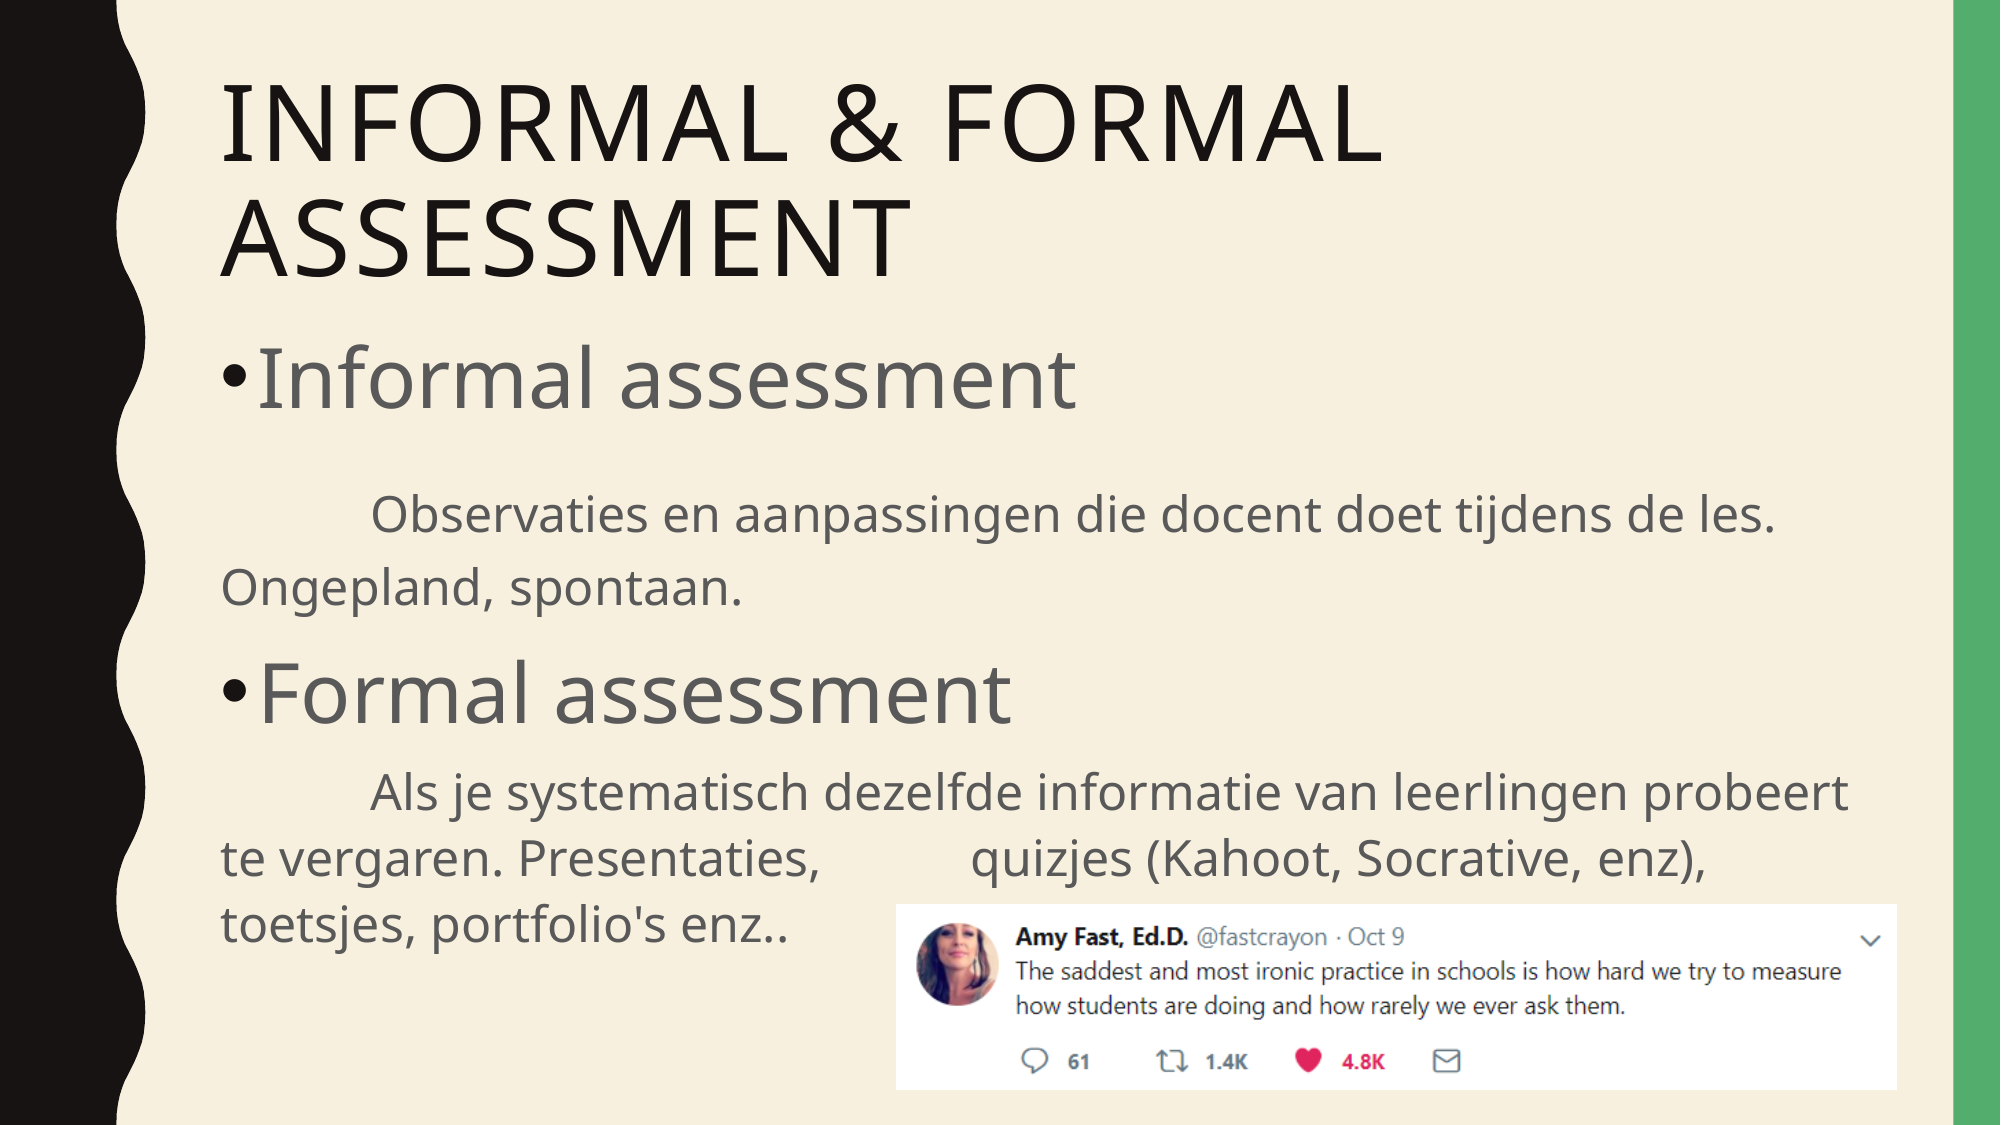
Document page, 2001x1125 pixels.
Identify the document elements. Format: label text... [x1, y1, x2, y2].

list Informal assessment Observaties en aanpassingen die docent doet tijdens de les. Ongepland, spontaan. Formal assessment Als je systematisch dezelfde informatie van leerlingen probeert te vergaren. Presentaties, quizjes (Kahoot, Socrative, enz), toetsjes, portfolio's enz.. [205, 307, 1875, 965]
picture [896, 904, 1897, 1090]
title Informal & formal assessment [205, 62, 1875, 307]
